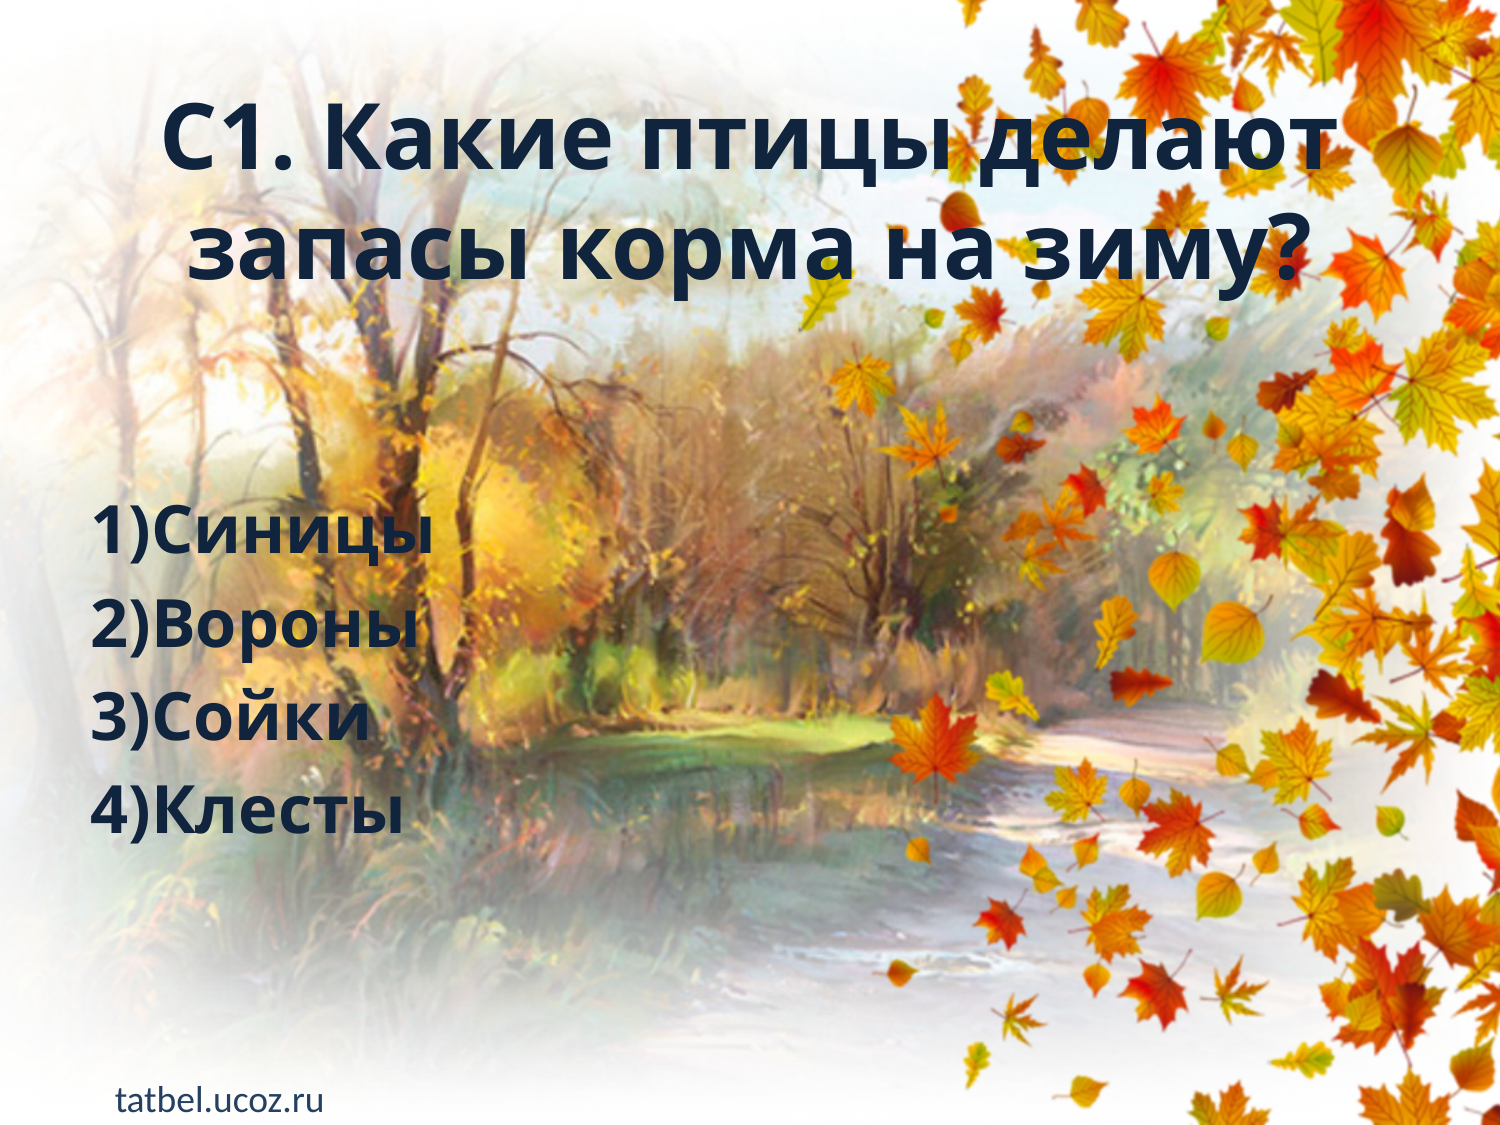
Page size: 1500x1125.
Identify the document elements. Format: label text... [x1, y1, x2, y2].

title С1. Какие птицы делают запасы корма на зиму? [75, 45, 1425, 421]
list Синицы Вороны Сойки Клесты [75, 479, 1425, 1005]
picture [0, 0, 1500, 1125]
